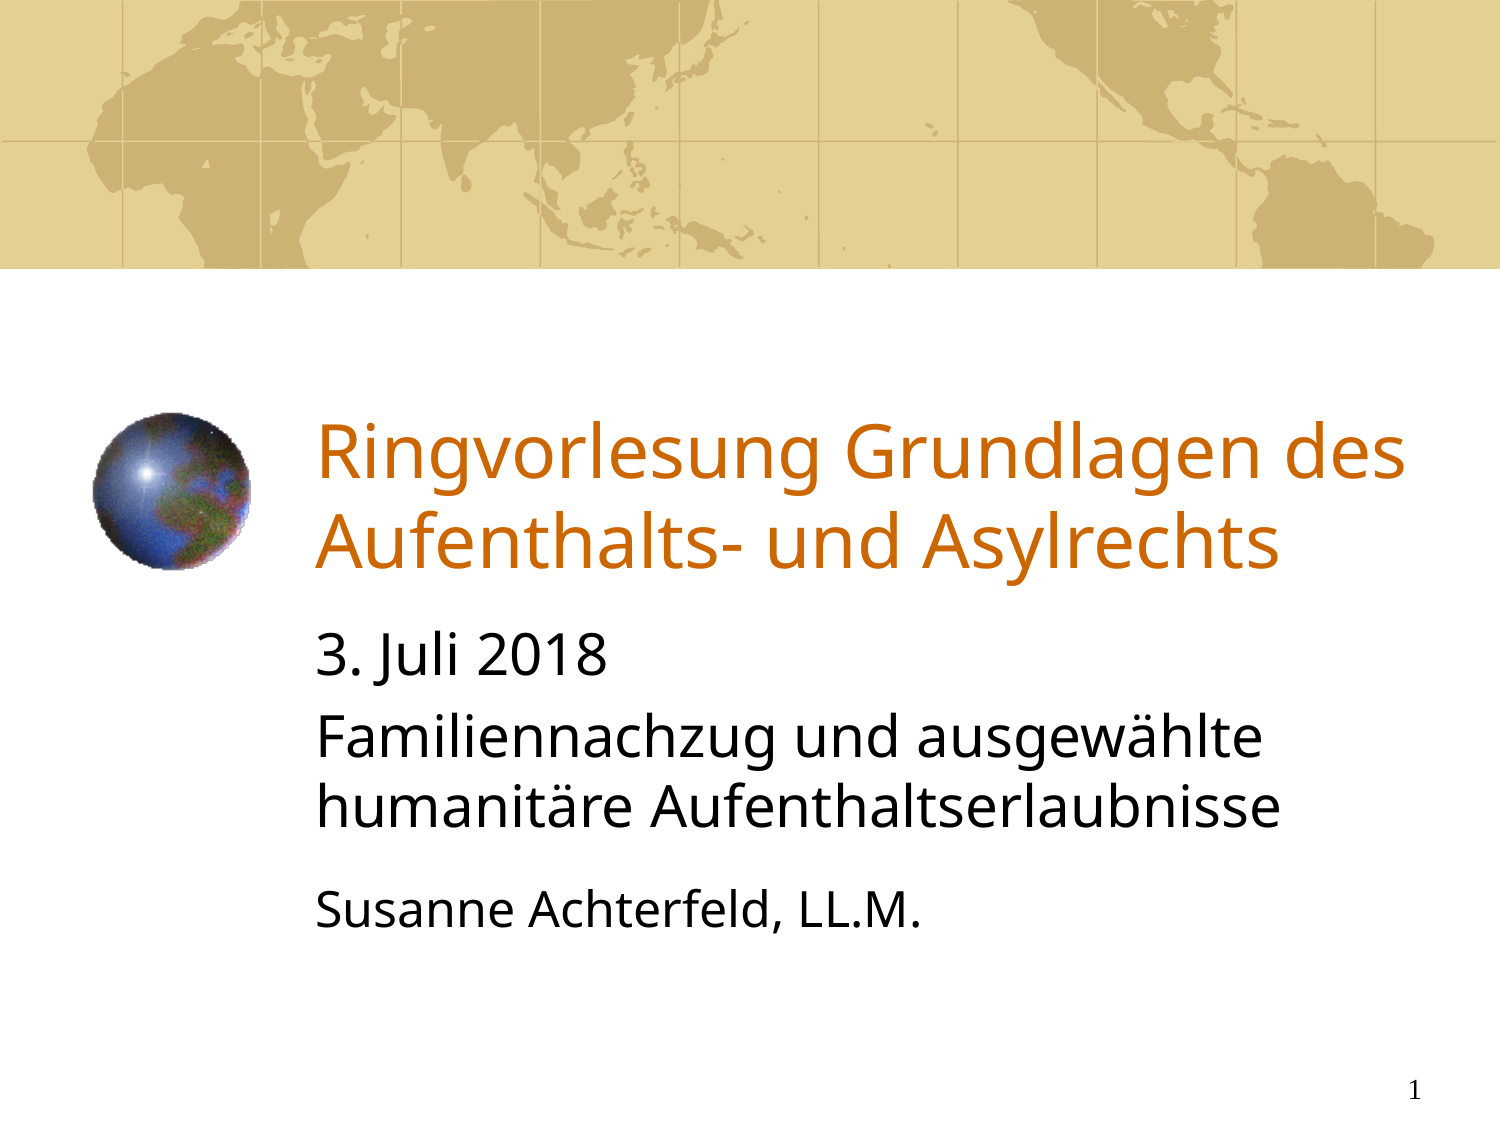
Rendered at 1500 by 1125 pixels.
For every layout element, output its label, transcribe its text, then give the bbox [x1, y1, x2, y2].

slide_number 1 [1125, 1037, 1438, 1113]
title Ringvorlesung Grundlagen des Aufenthalts- und Asylrechts [299, 299, 1438, 609]
subtitle 3. Juli 2018 Familiennachzug und ausgewählte humanitäre Aufenthaltserlaubnisse Susanne Achterfeld, LL.M. [299, 609, 1438, 963]
picture [87, 407, 268, 575]
